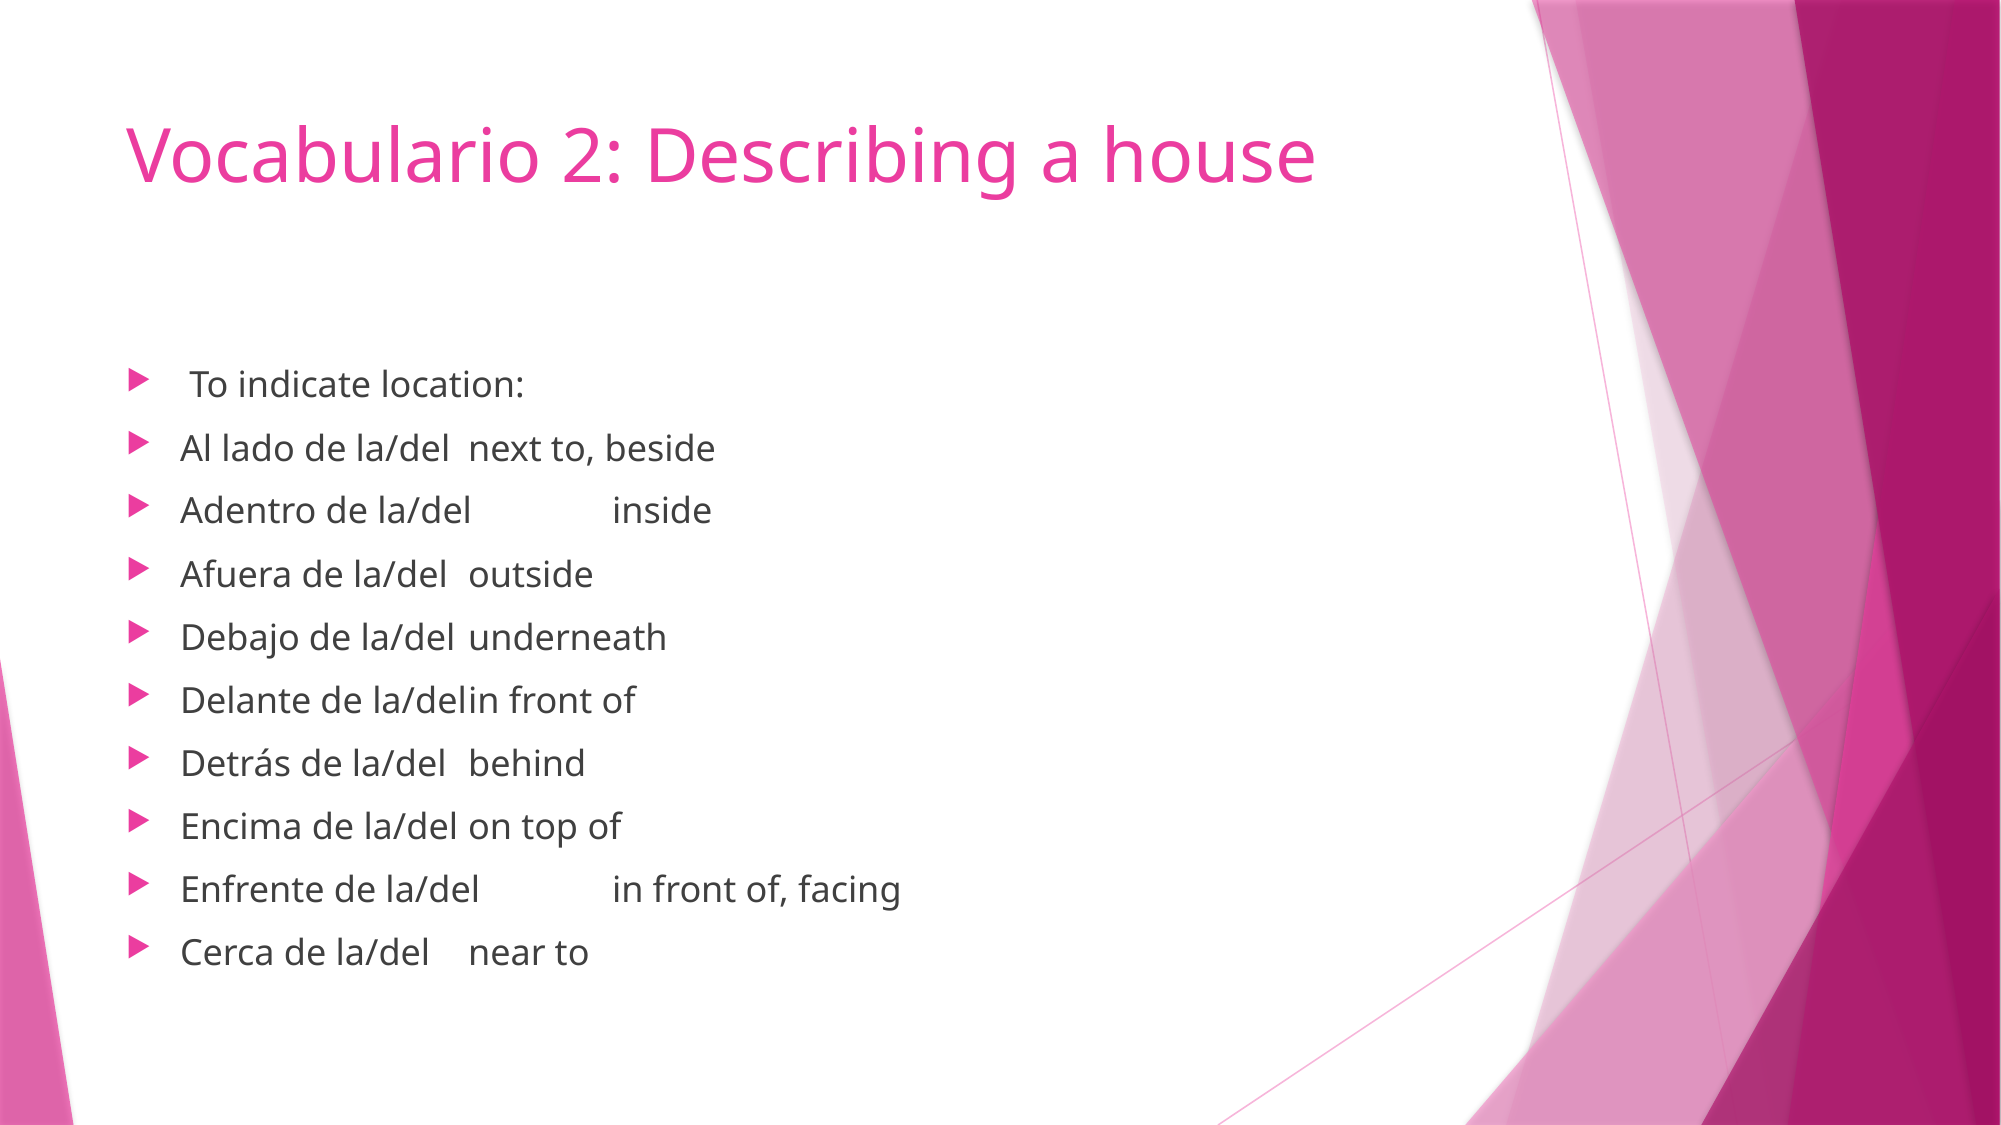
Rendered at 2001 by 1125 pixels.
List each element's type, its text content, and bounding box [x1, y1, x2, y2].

list To indicate location: Al lado de la/del next to, beside Adentro de la/del inside Afuera de la/del outside Debajo de la/del underneath Delante de la/del in front of Detrás de la/del behind Encima de la/del on top of Enfrente de la/del in front of, facing Cerca de la/del near to [111, 354, 1522, 992]
title Vocabulario 2: Describing a house [111, 99, 1522, 317]
